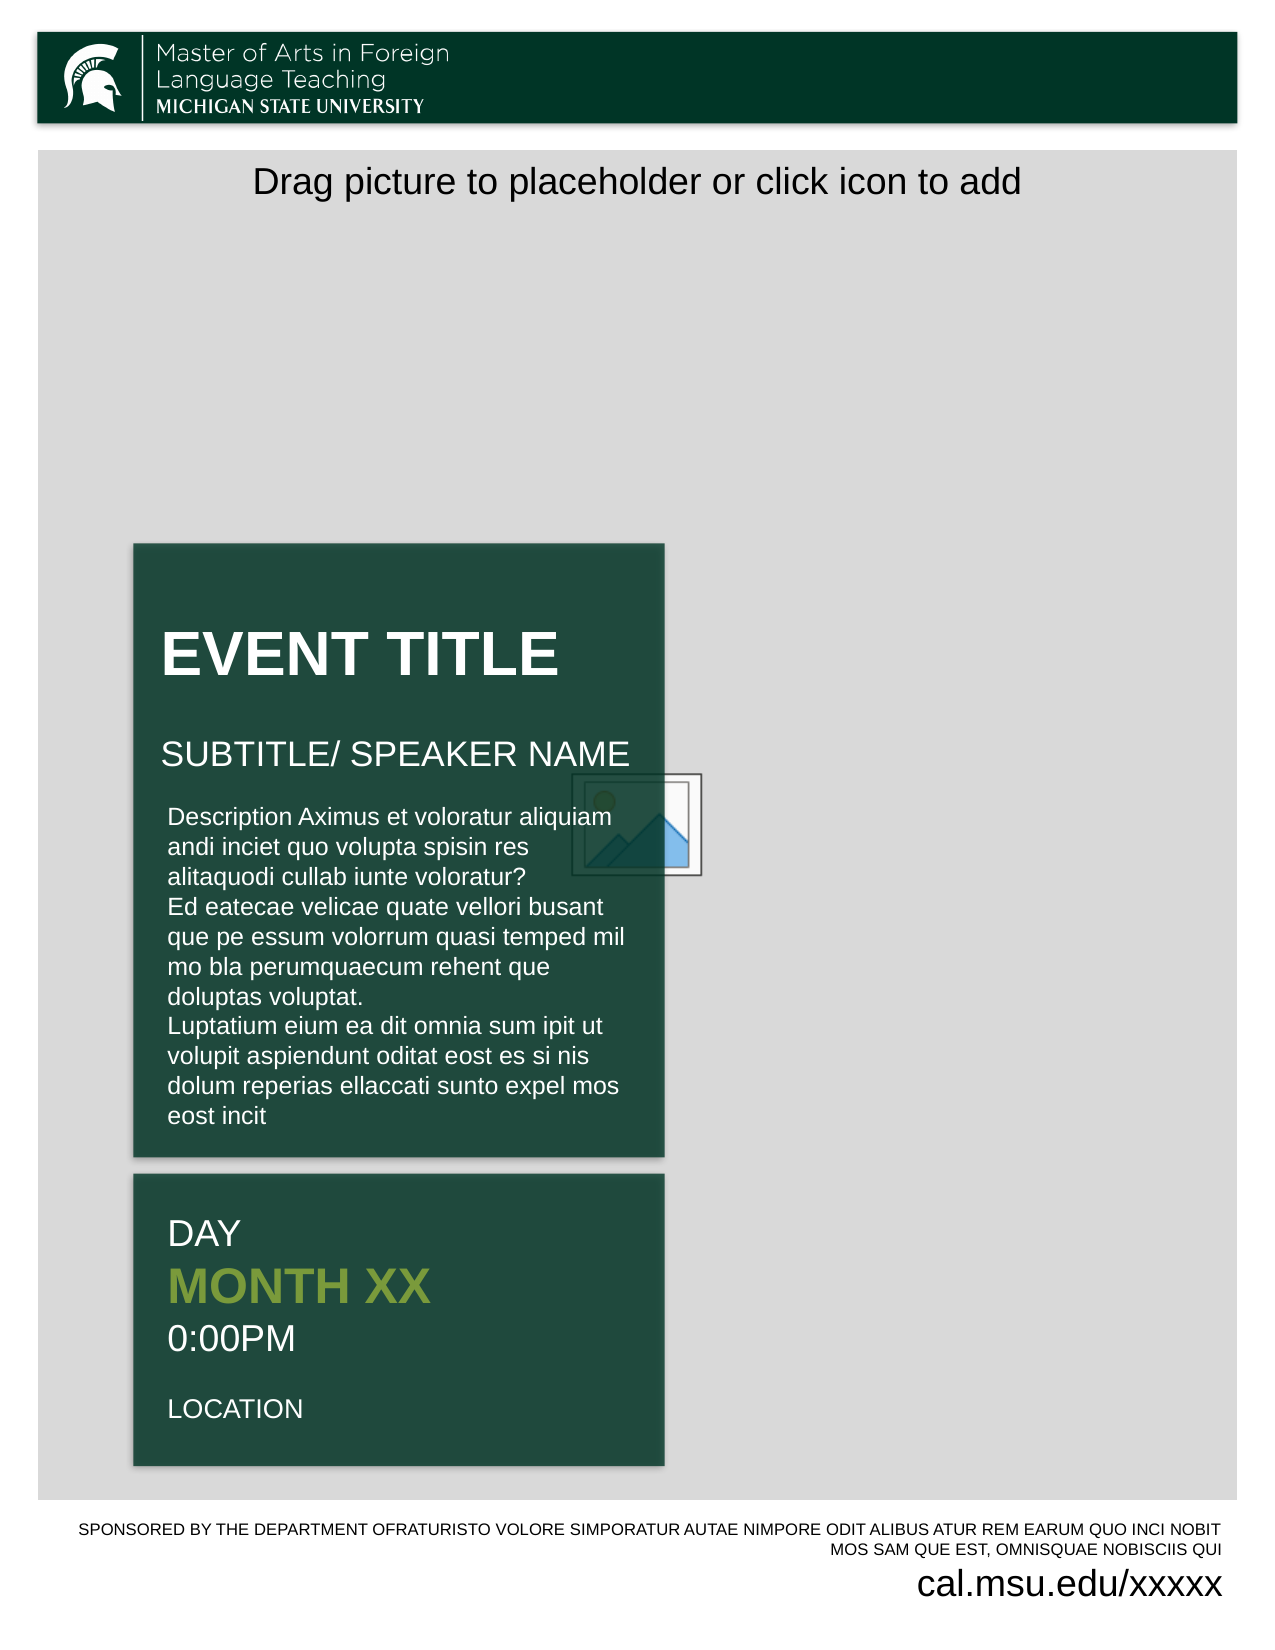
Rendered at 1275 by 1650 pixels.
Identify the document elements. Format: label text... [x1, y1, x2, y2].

text_box SPONSORED BY THE DEPARTMENT OFRATURISTO VOLORE SIMPORATUR AUTAE NIMPORE ODIT ALIBUS ATUR REM EARUM QUO INCI NOBIT MOS SAM QUE EST, OMNISQUAE NOBISCIIS QUI cal.msu.edu/xxxxx [57, 1511, 1238, 1612]
picture [37, 149, 1238, 1501]
picture [64, 35, 448, 121]
